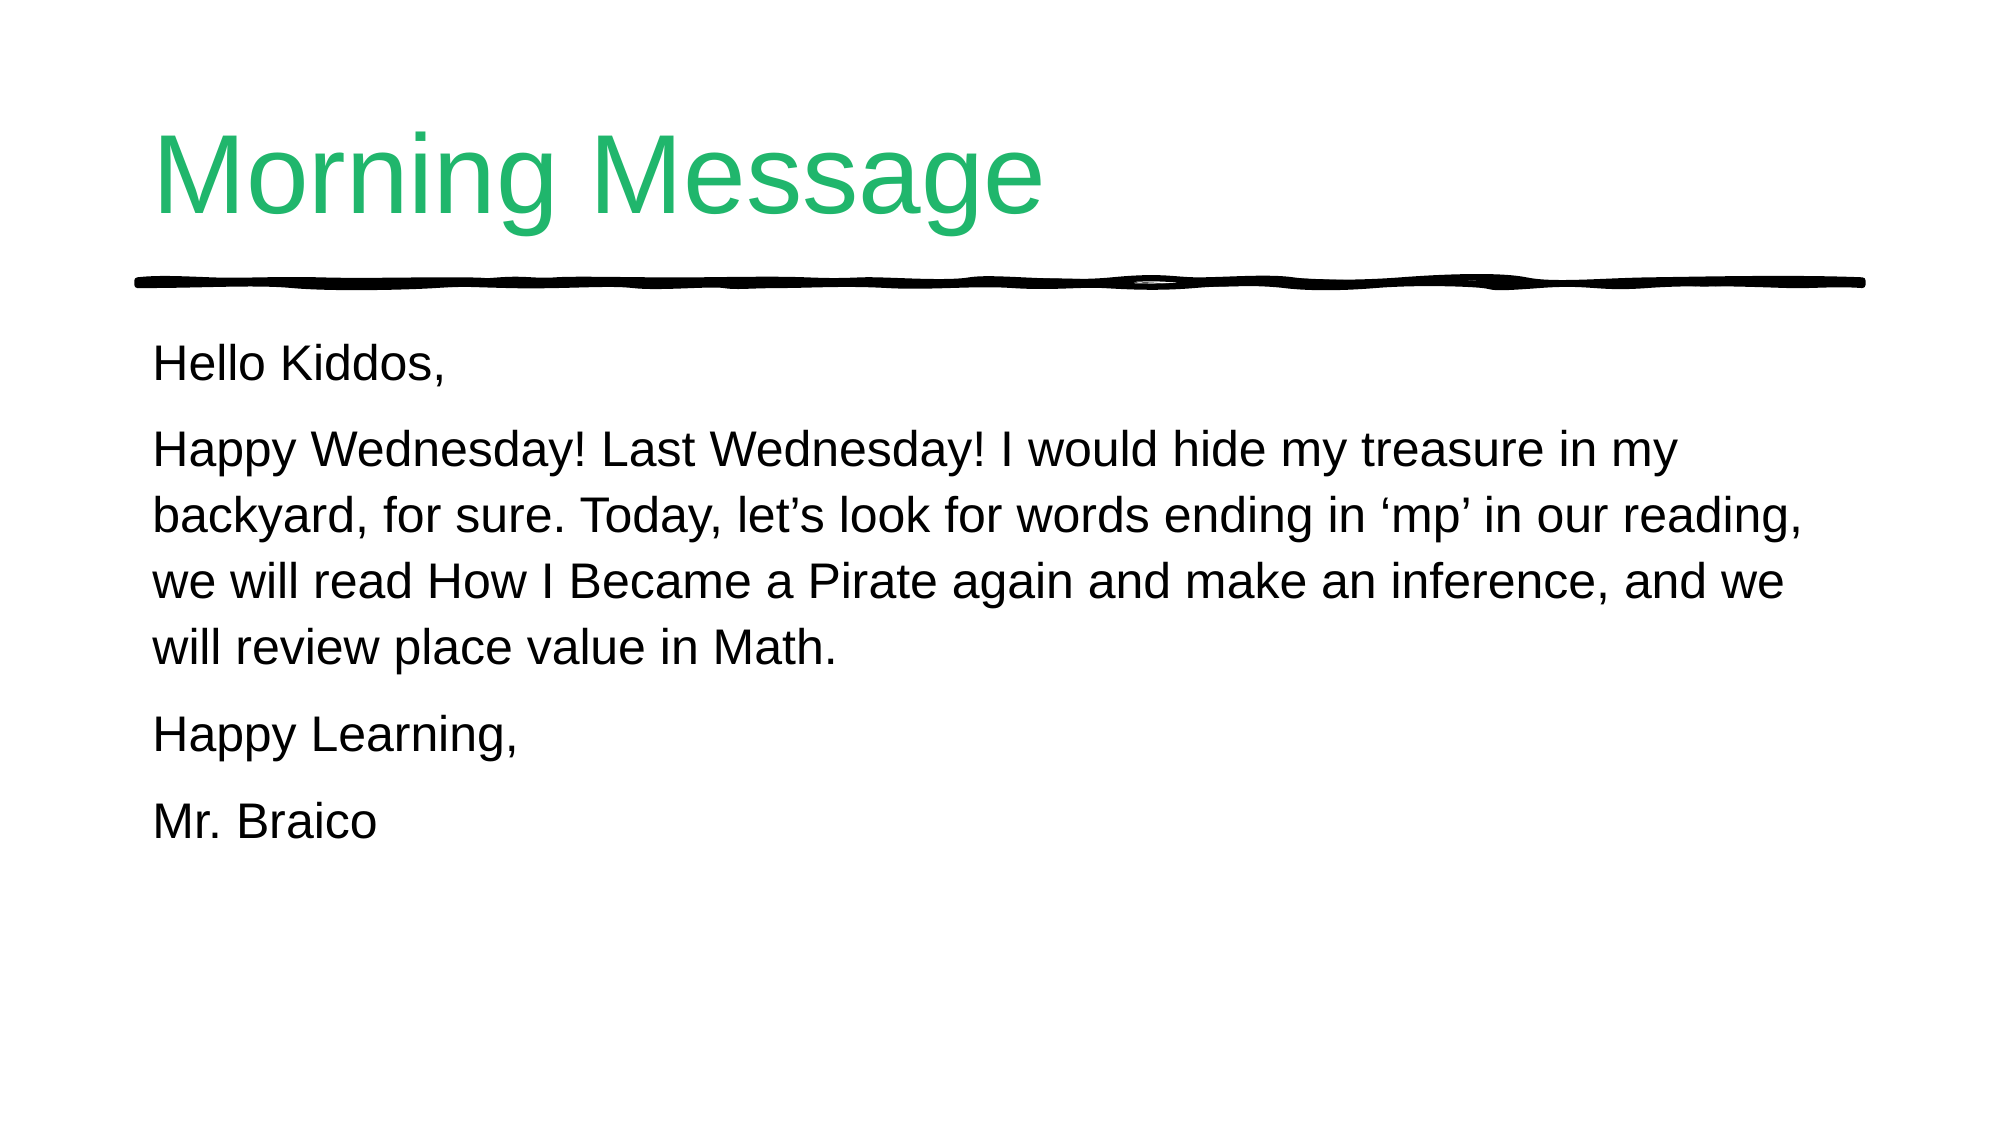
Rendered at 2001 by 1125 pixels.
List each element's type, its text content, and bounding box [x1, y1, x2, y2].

title Morning Message [137, 59, 1863, 278]
list Hello Kiddos, Happy Wednesday! Last Wednesday! I would hide my treasure in my backyard, for sure. Today, let’s look for words ending in ‘mp’ in our reading, we will read How I Became a Pirate again and make an inference, and we will review place value in Math. Happy Learning, Mr. Braico [137, 316, 1863, 1014]
